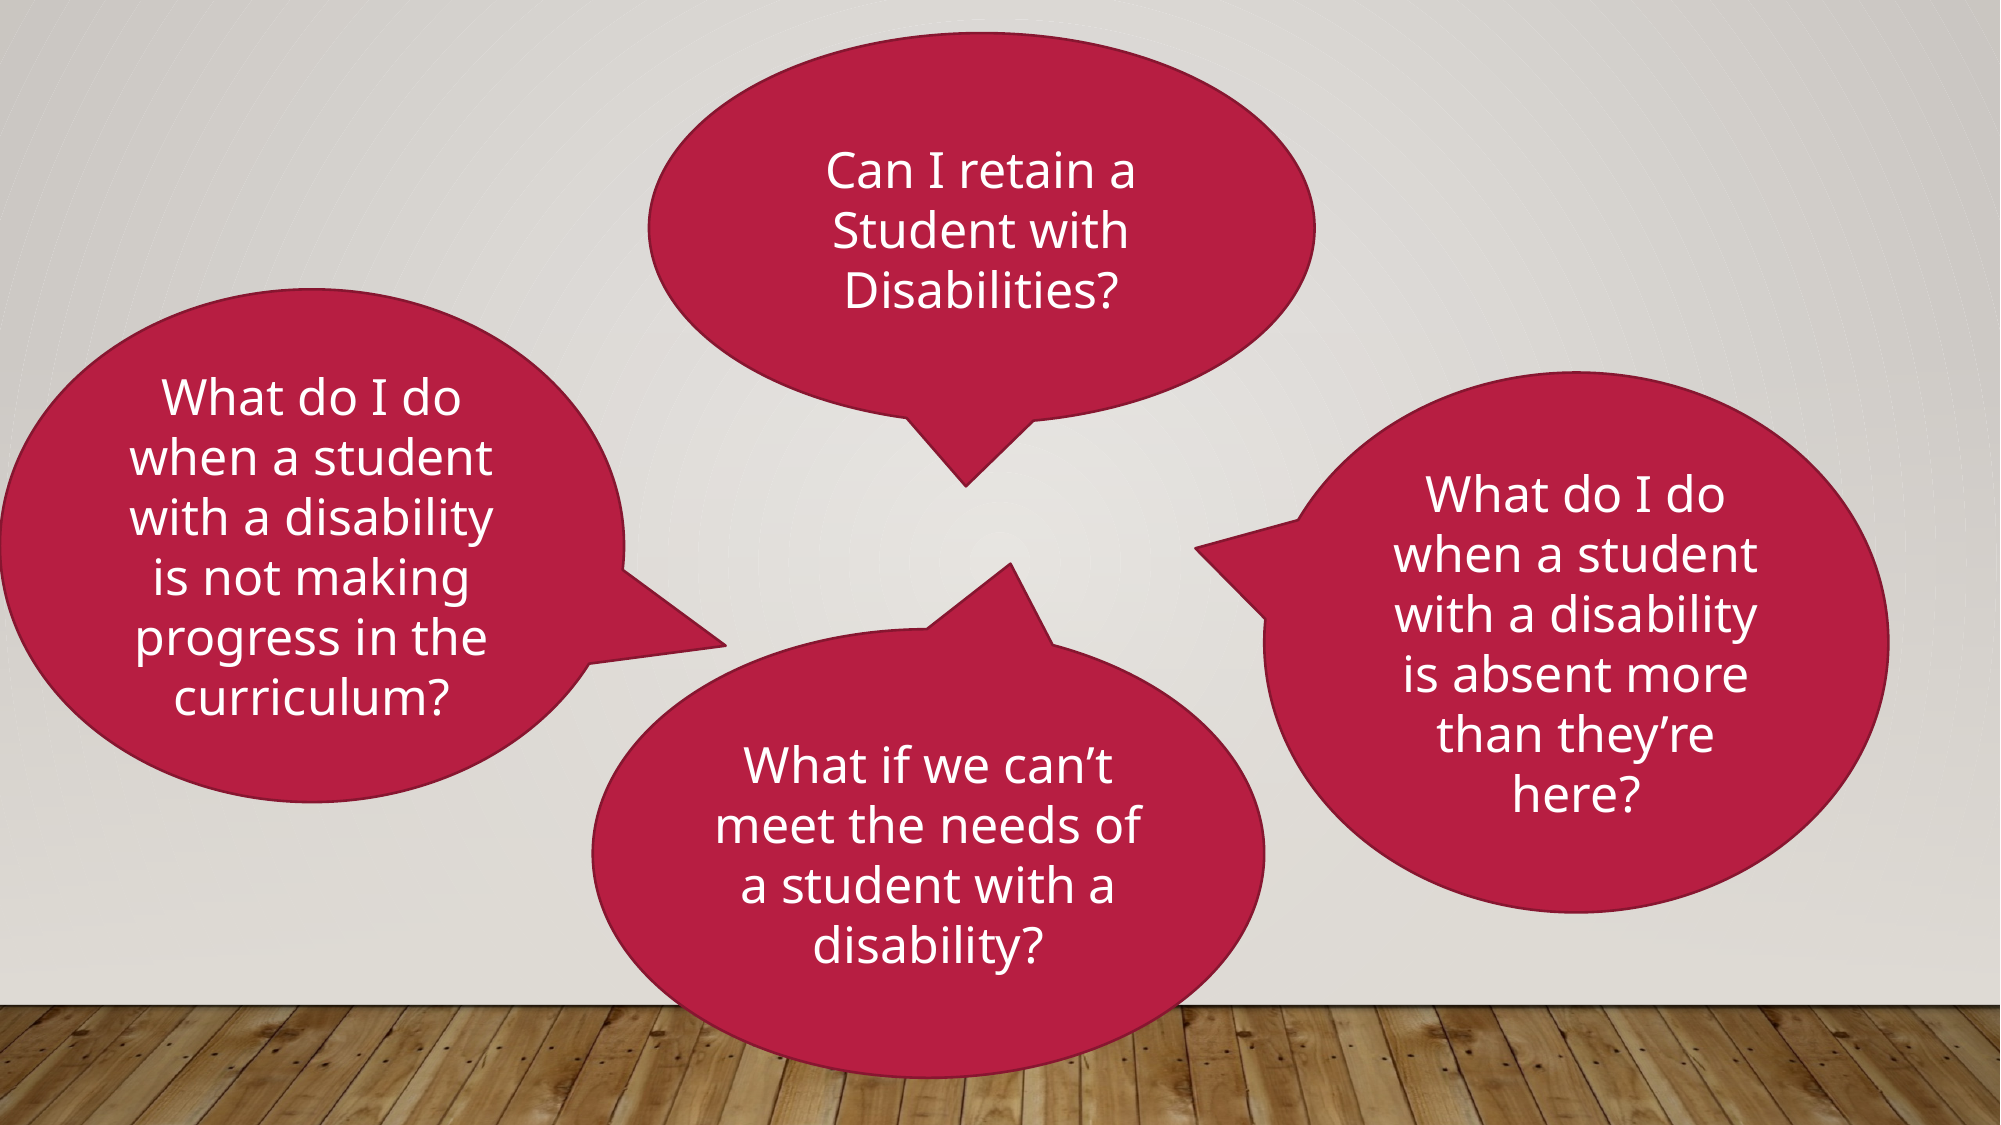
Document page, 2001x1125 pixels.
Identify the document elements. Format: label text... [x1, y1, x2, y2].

text_box What do I do when a student with a disability is absent more than they’re here? [1194, 371, 1890, 914]
text_box What do I do when a student with a disability is not making progress in the curriculum? [0, 288, 727, 804]
text_box Can I retain a Student with Disabilities? [647, 31, 1316, 488]
picture [0, 1005, 2000, 1125]
text_box What if we can’t meet the needs of a student with a disability? [591, 562, 1266, 1080]
